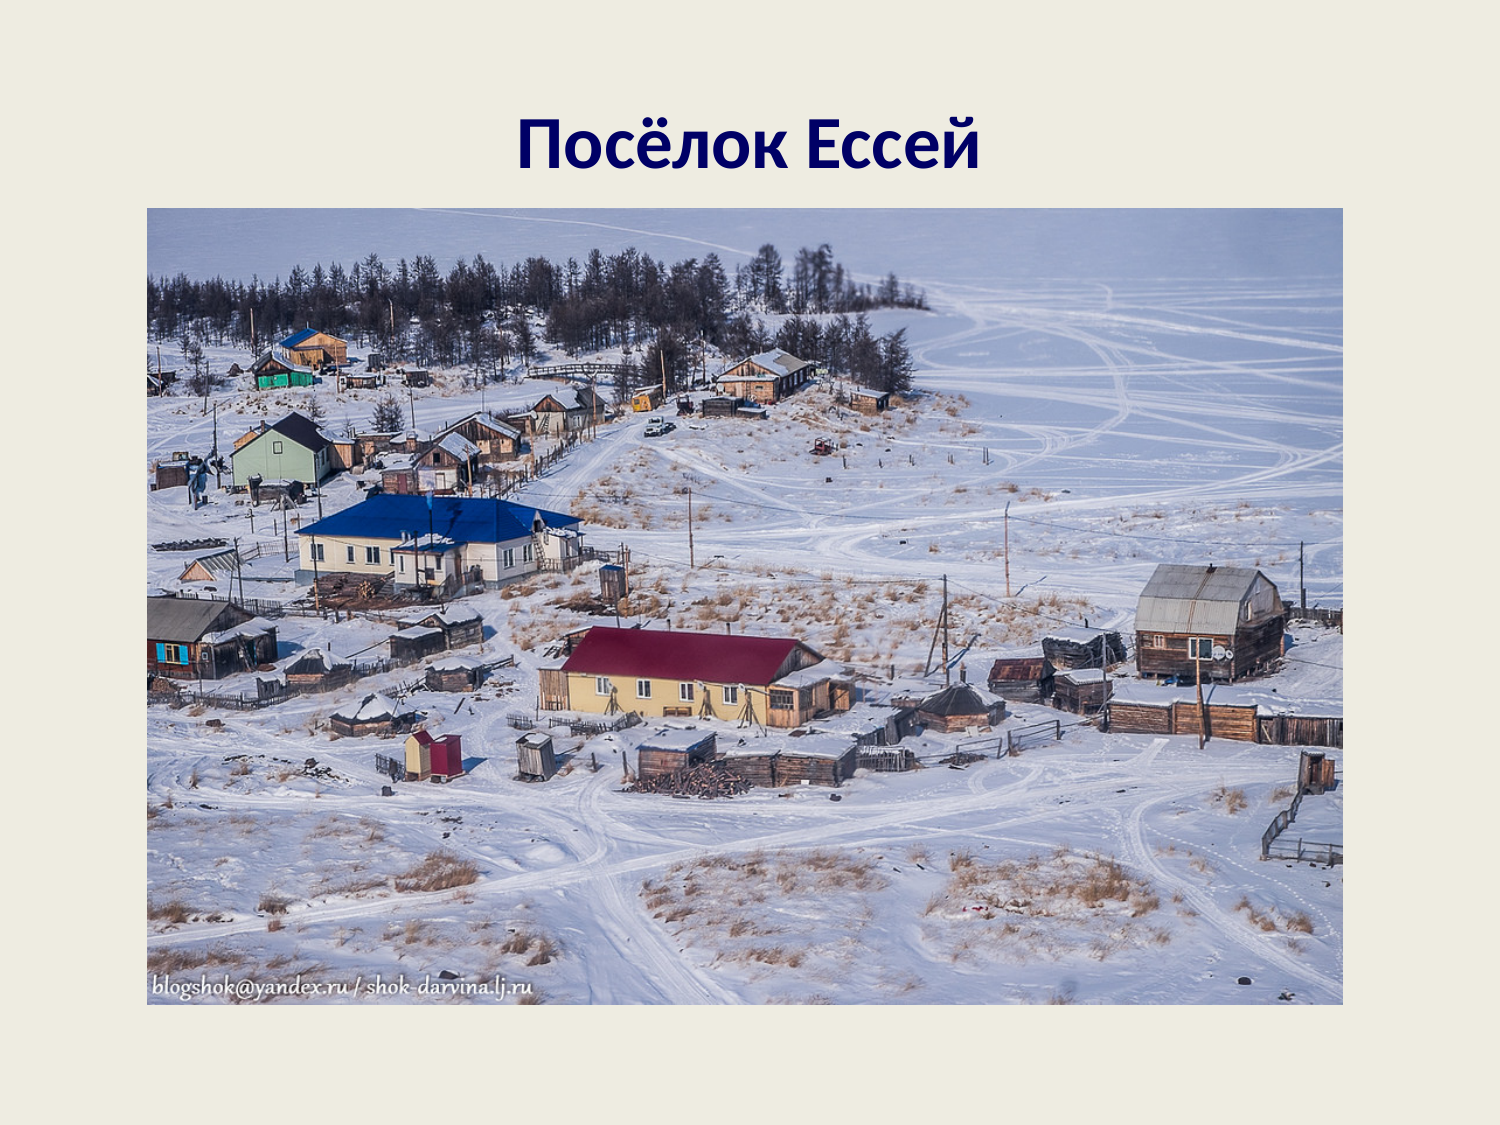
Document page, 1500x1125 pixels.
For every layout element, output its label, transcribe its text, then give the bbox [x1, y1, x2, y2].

title Посёлок Ессей [75, 45, 1425, 233]
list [147, 207, 1343, 1006]
